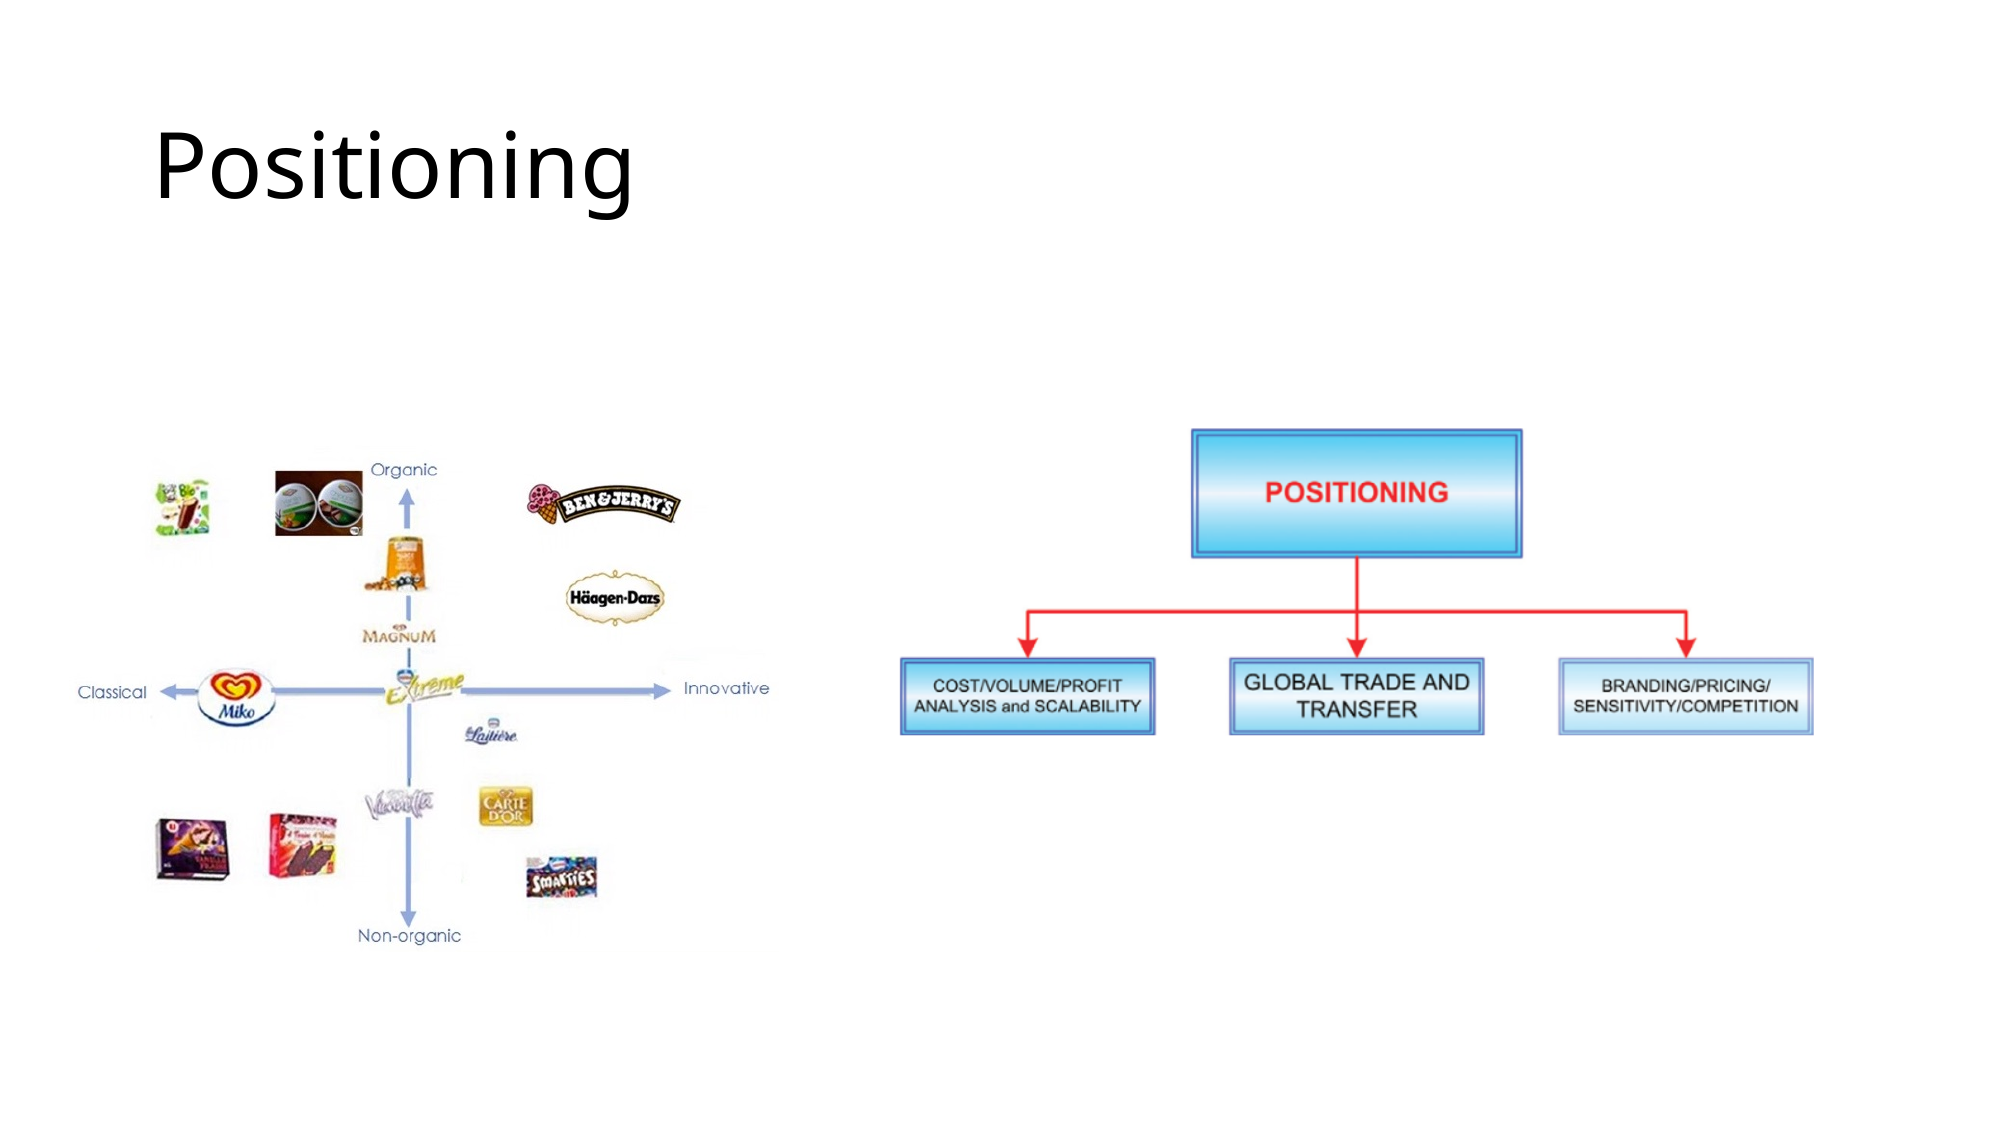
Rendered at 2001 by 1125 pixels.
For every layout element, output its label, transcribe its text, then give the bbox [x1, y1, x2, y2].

title Positioning [137, 59, 1863, 278]
picture [69, 421, 779, 952]
picture [871, 388, 1886, 781]
